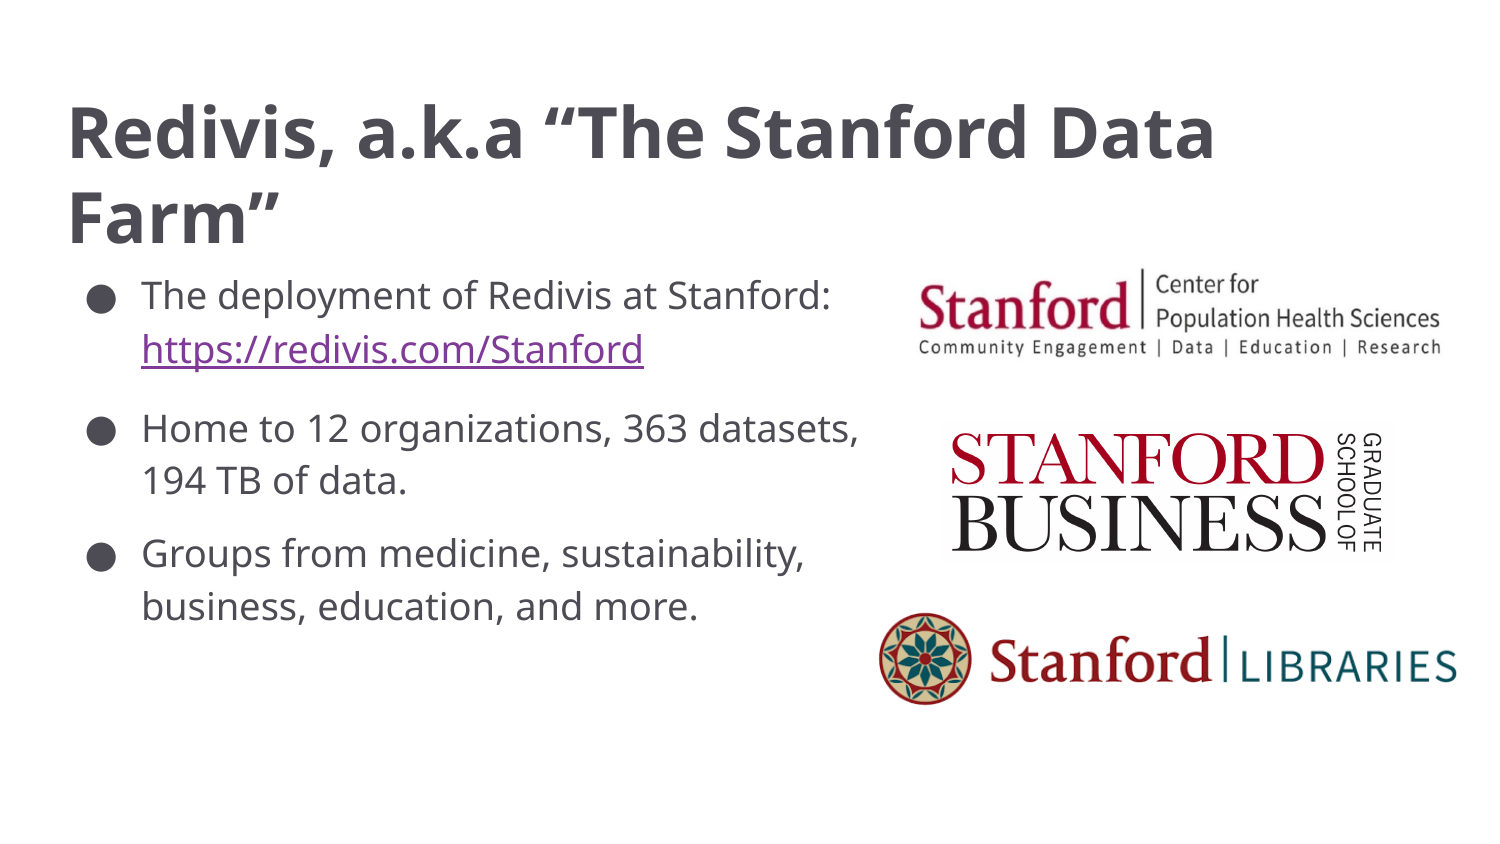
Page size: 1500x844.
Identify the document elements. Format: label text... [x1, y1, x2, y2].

title Redivis, a.k.a “The Stanford Data Farm” [51, 72, 1449, 167]
picture [878, 611, 1457, 707]
picture [940, 421, 1395, 565]
list The deployment of Redivis at Stanford: https://redivis.com/Stanford Home to 12 organizations, 363 datasets, 194 TB of data. Groups from medicine, sustainability, business, education, and more. [51, 250, 879, 694]
picture [888, 241, 1457, 400]
